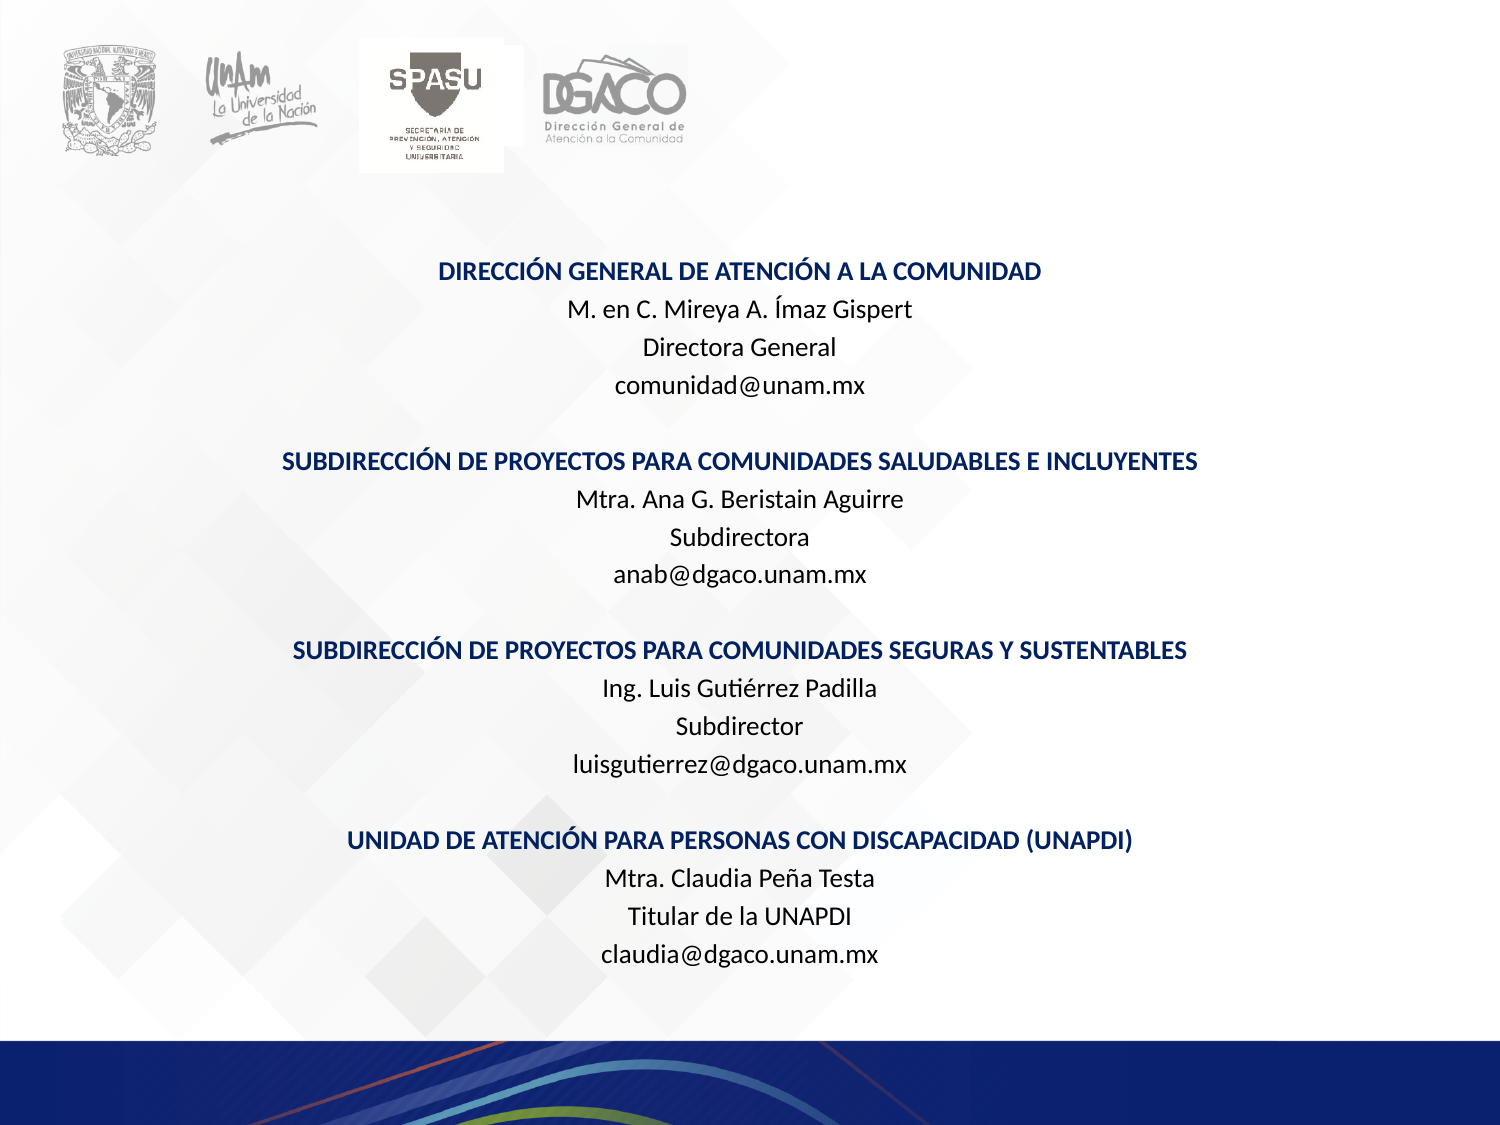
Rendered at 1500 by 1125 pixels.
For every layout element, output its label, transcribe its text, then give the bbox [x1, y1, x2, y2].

picture [0, 0, 1500, 1125]
list DIRECCIÓN GENERAL DE ATENCIÓN A LA COMUNIDAD M. en C. Mireya A. Ímaz Gispert Directora General comunidad@unam.mx SUBDIRECCIÓN DE PROYECTOS PARA COMUNIDADES SALUDABLES E INCLUYENTES Mtra. Ana G. Beristain Aguirre Subdirectora anab@dgaco.unam.mx SUBDIRECCIÓN DE PROYECTOS PARA COMUNIDADES SEGURAS Y SUSTENTABLES Ing. Luis Gutiérrez Padilla Subdirector luisgutierrez@dgaco.unam.mx UNIDAD DE ATENCIÓN PARA PERSONAS CON DISCAPACIDAD (UNAPDI) Mtra. Claudia Peña Testa Titular de la UNAPDI claudia@dgaco.unam.mx [64, 208, 1415, 1065]
